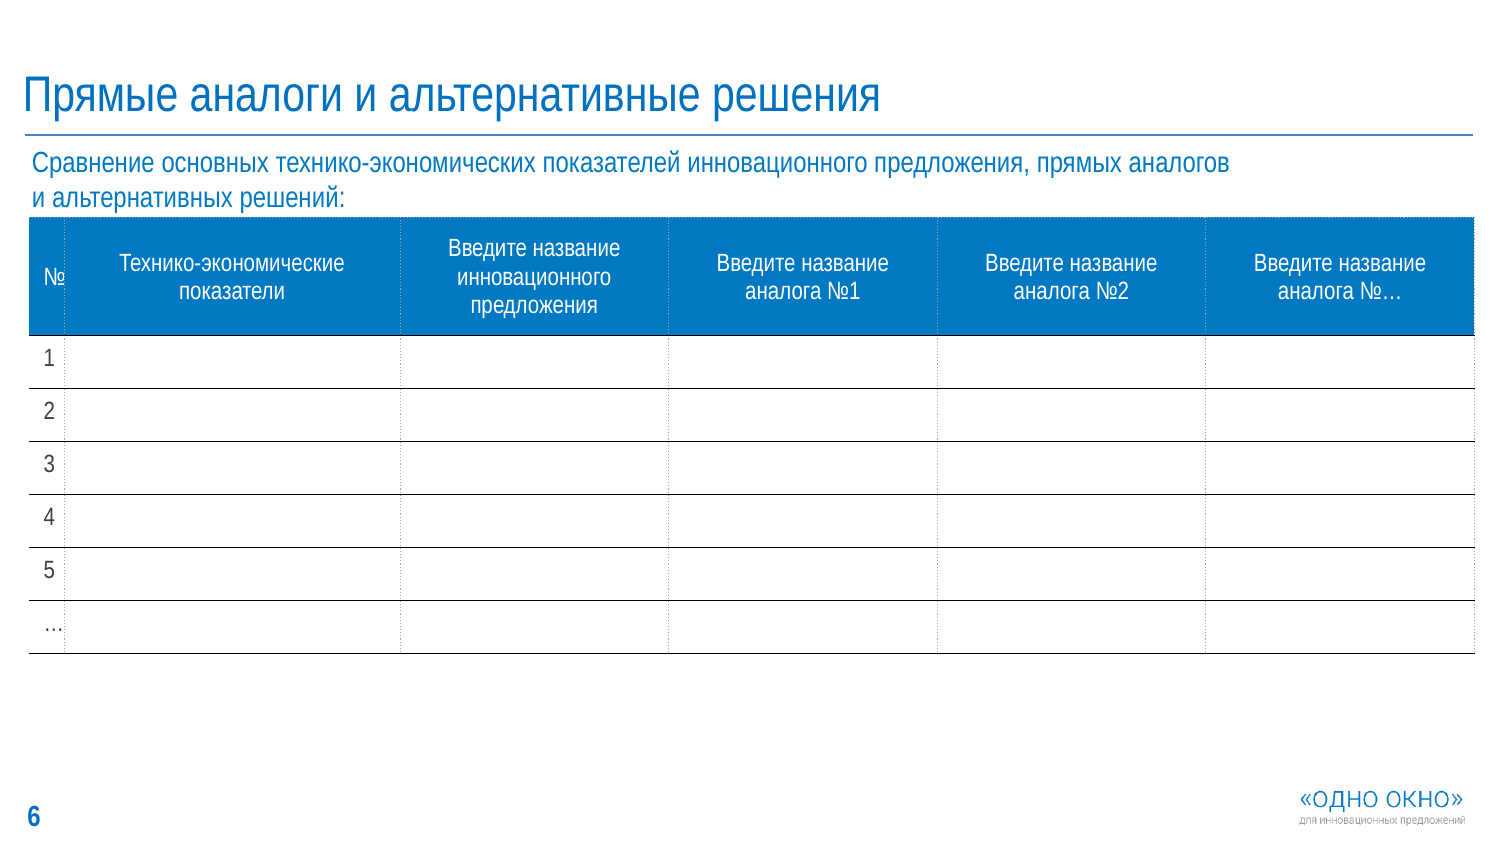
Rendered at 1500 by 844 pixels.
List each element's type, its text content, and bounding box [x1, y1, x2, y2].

table_cell [669, 336, 937, 388]
table_cell [937, 336, 1206, 388]
table_cell [1206, 442, 1474, 494]
table_cell [669, 495, 937, 547]
table_cell [669, 548, 937, 600]
table_header Введите название аналога №1 [669, 217, 937, 335]
table_header № [29, 217, 64, 335]
table_cell 3 [29, 442, 64, 494]
table_cell [669, 389, 937, 441]
table_cell [937, 442, 1206, 494]
table_cell [64, 336, 400, 388]
picture [1295, 773, 1473, 833]
table_cell [400, 601, 669, 653]
table_cell [400, 336, 669, 388]
table_cell 1 [29, 336, 64, 388]
table_cell [400, 548, 669, 600]
table_cell [64, 389, 400, 441]
table_cell [669, 442, 937, 494]
table_header Введите название инновационного предложения [400, 217, 669, 335]
table_cell [64, 495, 400, 547]
table_cell 5 [29, 548, 64, 600]
table_cell [64, 601, 400, 653]
table_header Введите название аналога №… [1206, 217, 1474, 335]
table_cell [937, 495, 1206, 547]
table_cell [400, 389, 669, 441]
table_cell [64, 548, 400, 600]
table_cell [669, 601, 937, 653]
text_box Сравнение основных технико-экономических показателей инновационного предложения, прямых аналогов и альтернативных решений: [31, 142, 1473, 181]
table_cell [64, 442, 400, 494]
table_header Технико-экономические показатели [64, 217, 400, 335]
table_cell [1206, 548, 1474, 600]
table_cell 4 [29, 495, 64, 547]
table_cell [937, 601, 1206, 653]
table_cell [1206, 389, 1474, 441]
table_cell [937, 548, 1206, 600]
table_cell [1206, 601, 1474, 653]
table_header Введите название аналога №2 [937, 217, 1206, 335]
table_cell [937, 389, 1206, 441]
table_cell [1206, 336, 1474, 388]
table_cell [1206, 495, 1474, 547]
table_cell 2 [29, 389, 64, 441]
table_cell [400, 495, 669, 547]
table_cell [400, 442, 669, 494]
table_cell … [29, 601, 64, 653]
